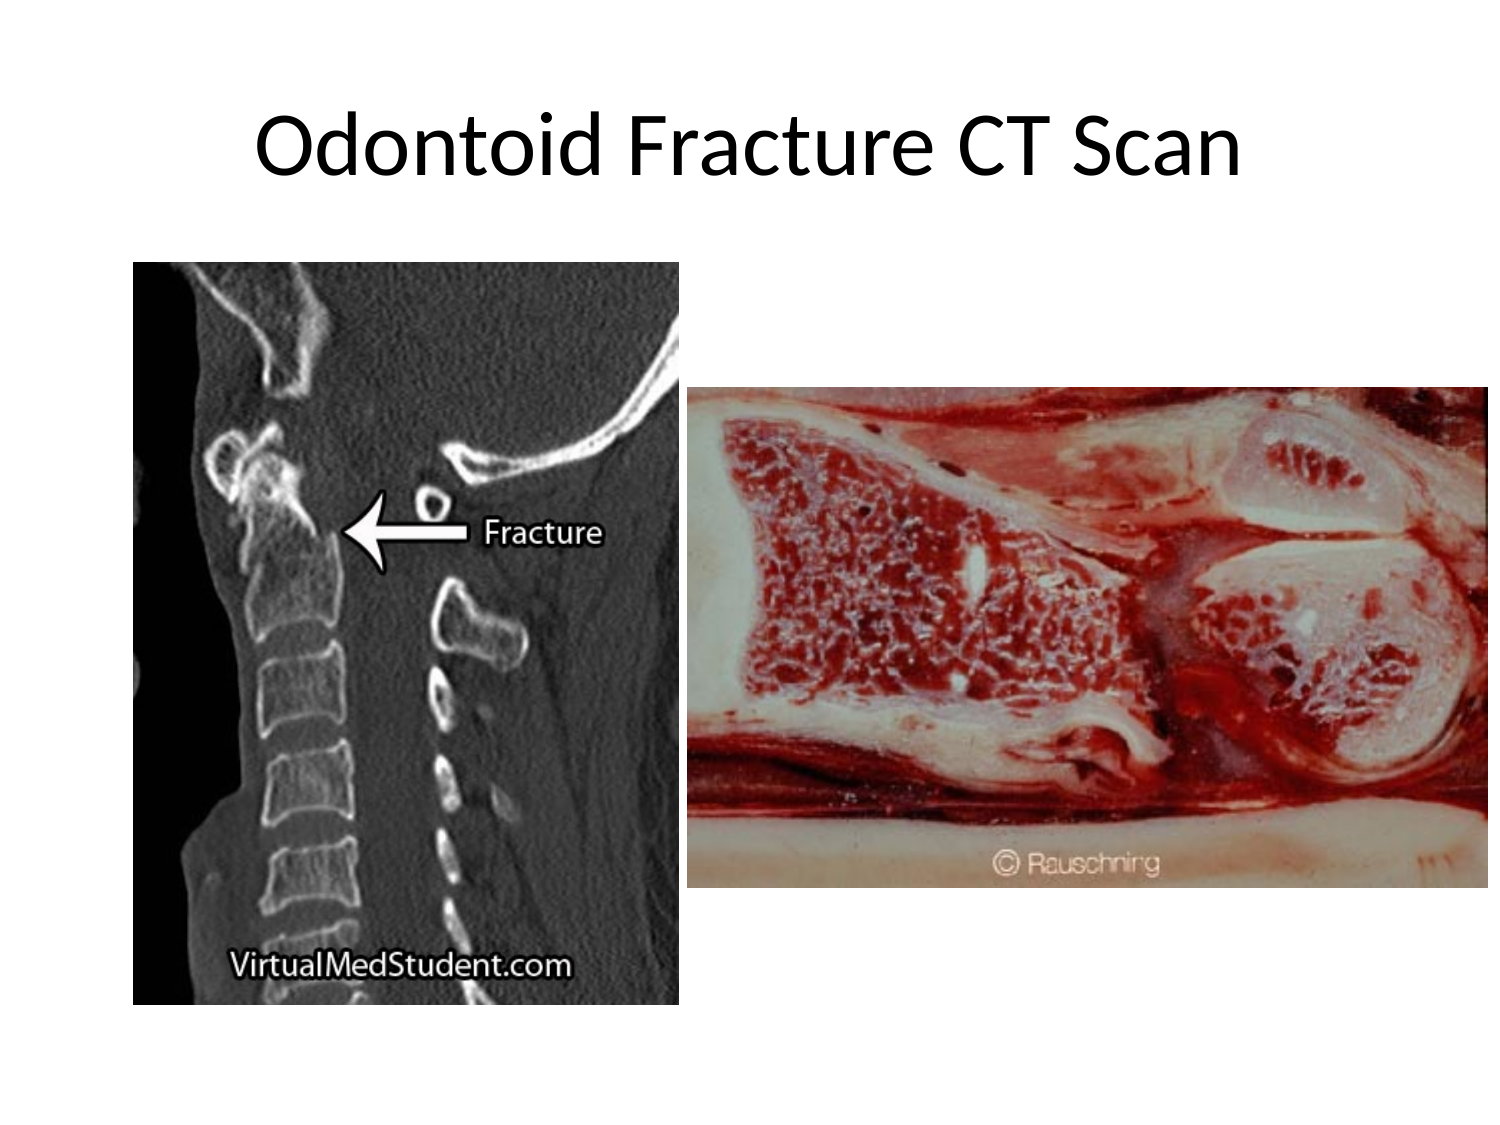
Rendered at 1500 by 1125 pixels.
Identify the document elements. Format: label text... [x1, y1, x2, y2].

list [687, 387, 1488, 888]
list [133, 262, 679, 1006]
title Odontoid Fracture CT Scan [74, 44, 1426, 233]
